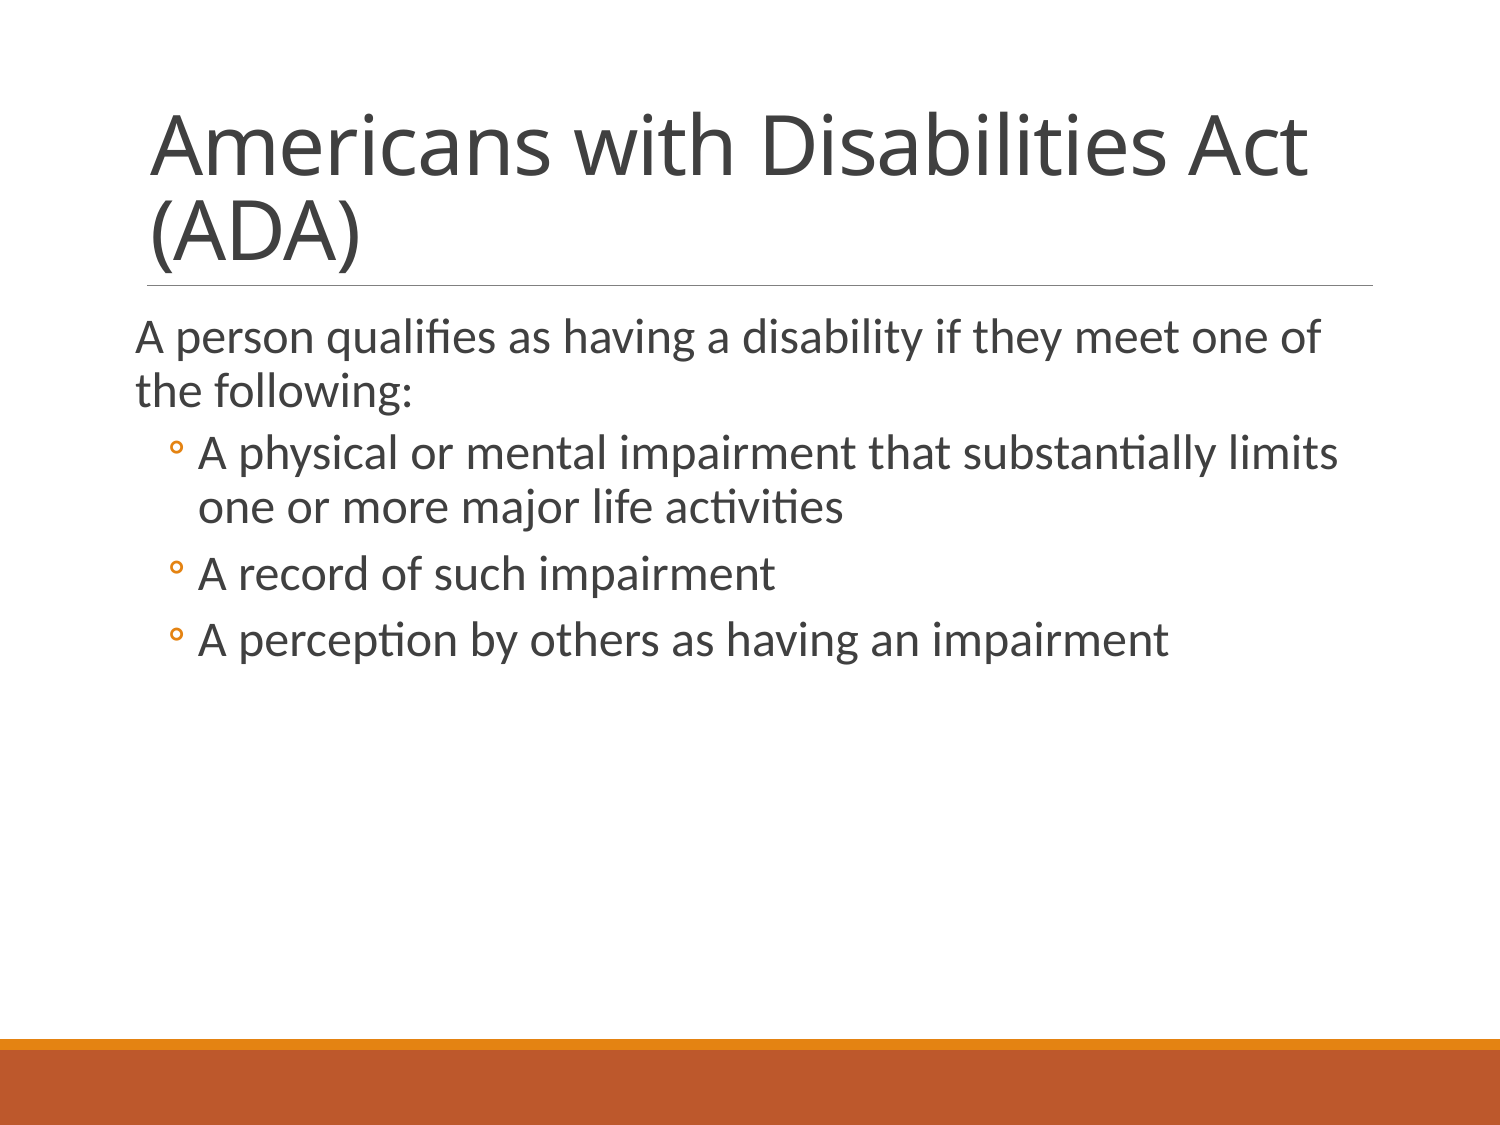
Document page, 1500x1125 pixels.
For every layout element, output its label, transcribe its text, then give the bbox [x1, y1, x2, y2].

list A person qualifies as having a disability if they meet one of the following: A physical or mental impairment that substantially limits one or more major life activities A record of such impairment A perception by others as having an impairment [135, 302, 1373, 963]
title Americans with Disabilities Act (ADA) [135, 47, 1373, 285]
